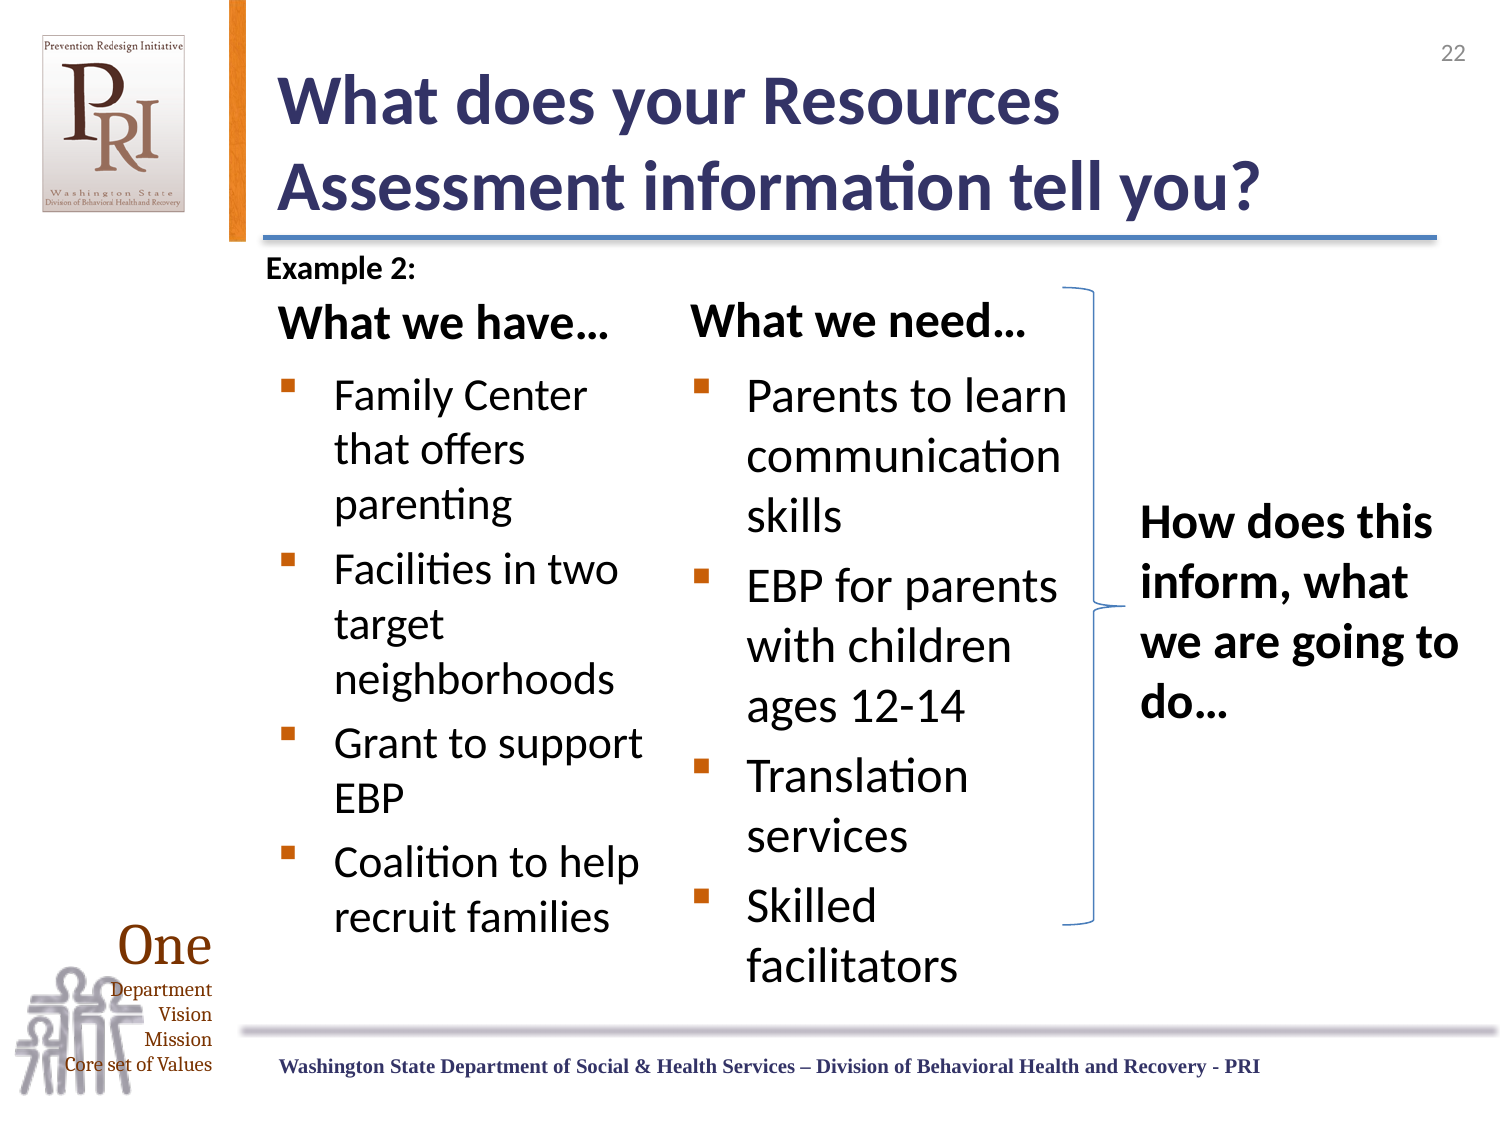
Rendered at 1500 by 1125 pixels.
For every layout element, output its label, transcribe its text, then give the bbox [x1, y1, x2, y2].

text_box Example 2: [250, 238, 432, 294]
picture [229, 0, 246, 242]
list Family Center that offers parenting Facilities in two target neighborhoods Grant to support EBP Coalition to help recruit families [262, 356, 675, 1005]
list What we need… [675, 249, 1100, 355]
title What does your Resources Assessment information tell you? [262, 45, 1425, 233]
text_box How does this inform, what we are going to do… [1124, 476, 1488, 736]
list Parents to learn communication skills EBP for parents with children ages 12-14 Translation services Skilled facilitators [675, 354, 1088, 1004]
list What we have… [262, 251, 663, 356]
slide_number 22 [1131, 21, 1482, 82]
picture [37, 34, 188, 220]
text_box [1062, 286, 1126, 926]
